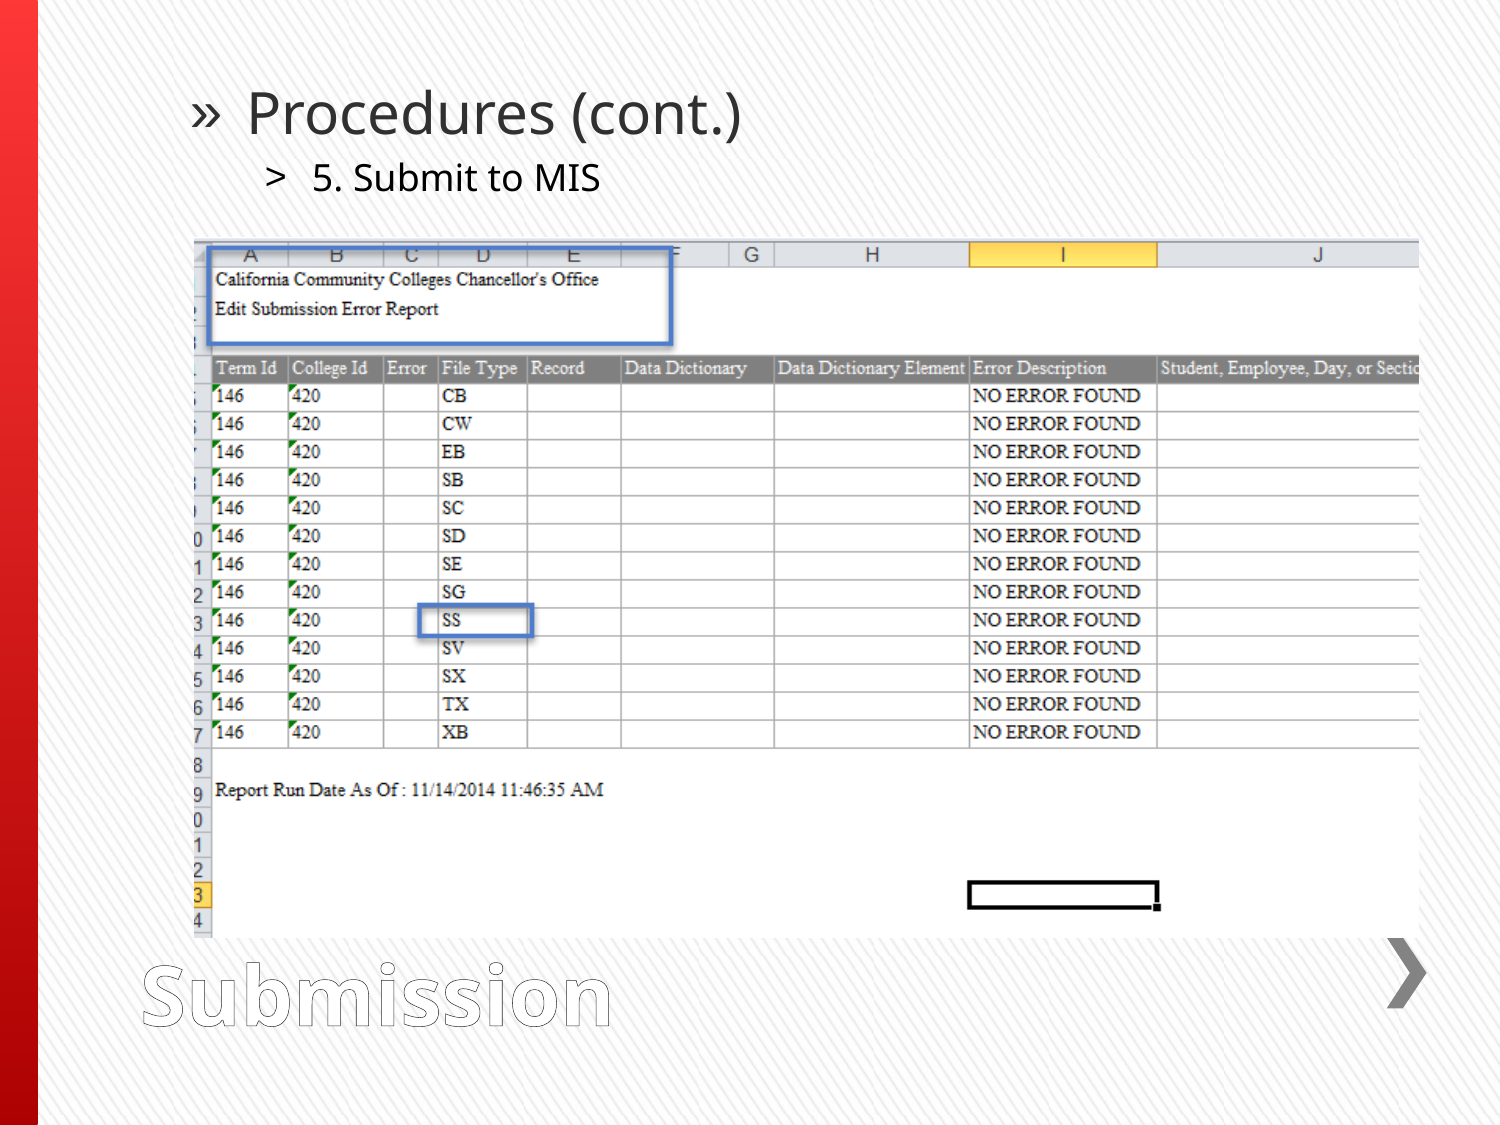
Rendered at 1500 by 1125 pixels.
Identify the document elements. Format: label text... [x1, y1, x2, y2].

list Procedures (cont.) 5. Submit to MIS [174, 68, 1400, 832]
title Submission [125, 862, 1313, 1050]
picture [193, 237, 1420, 938]
